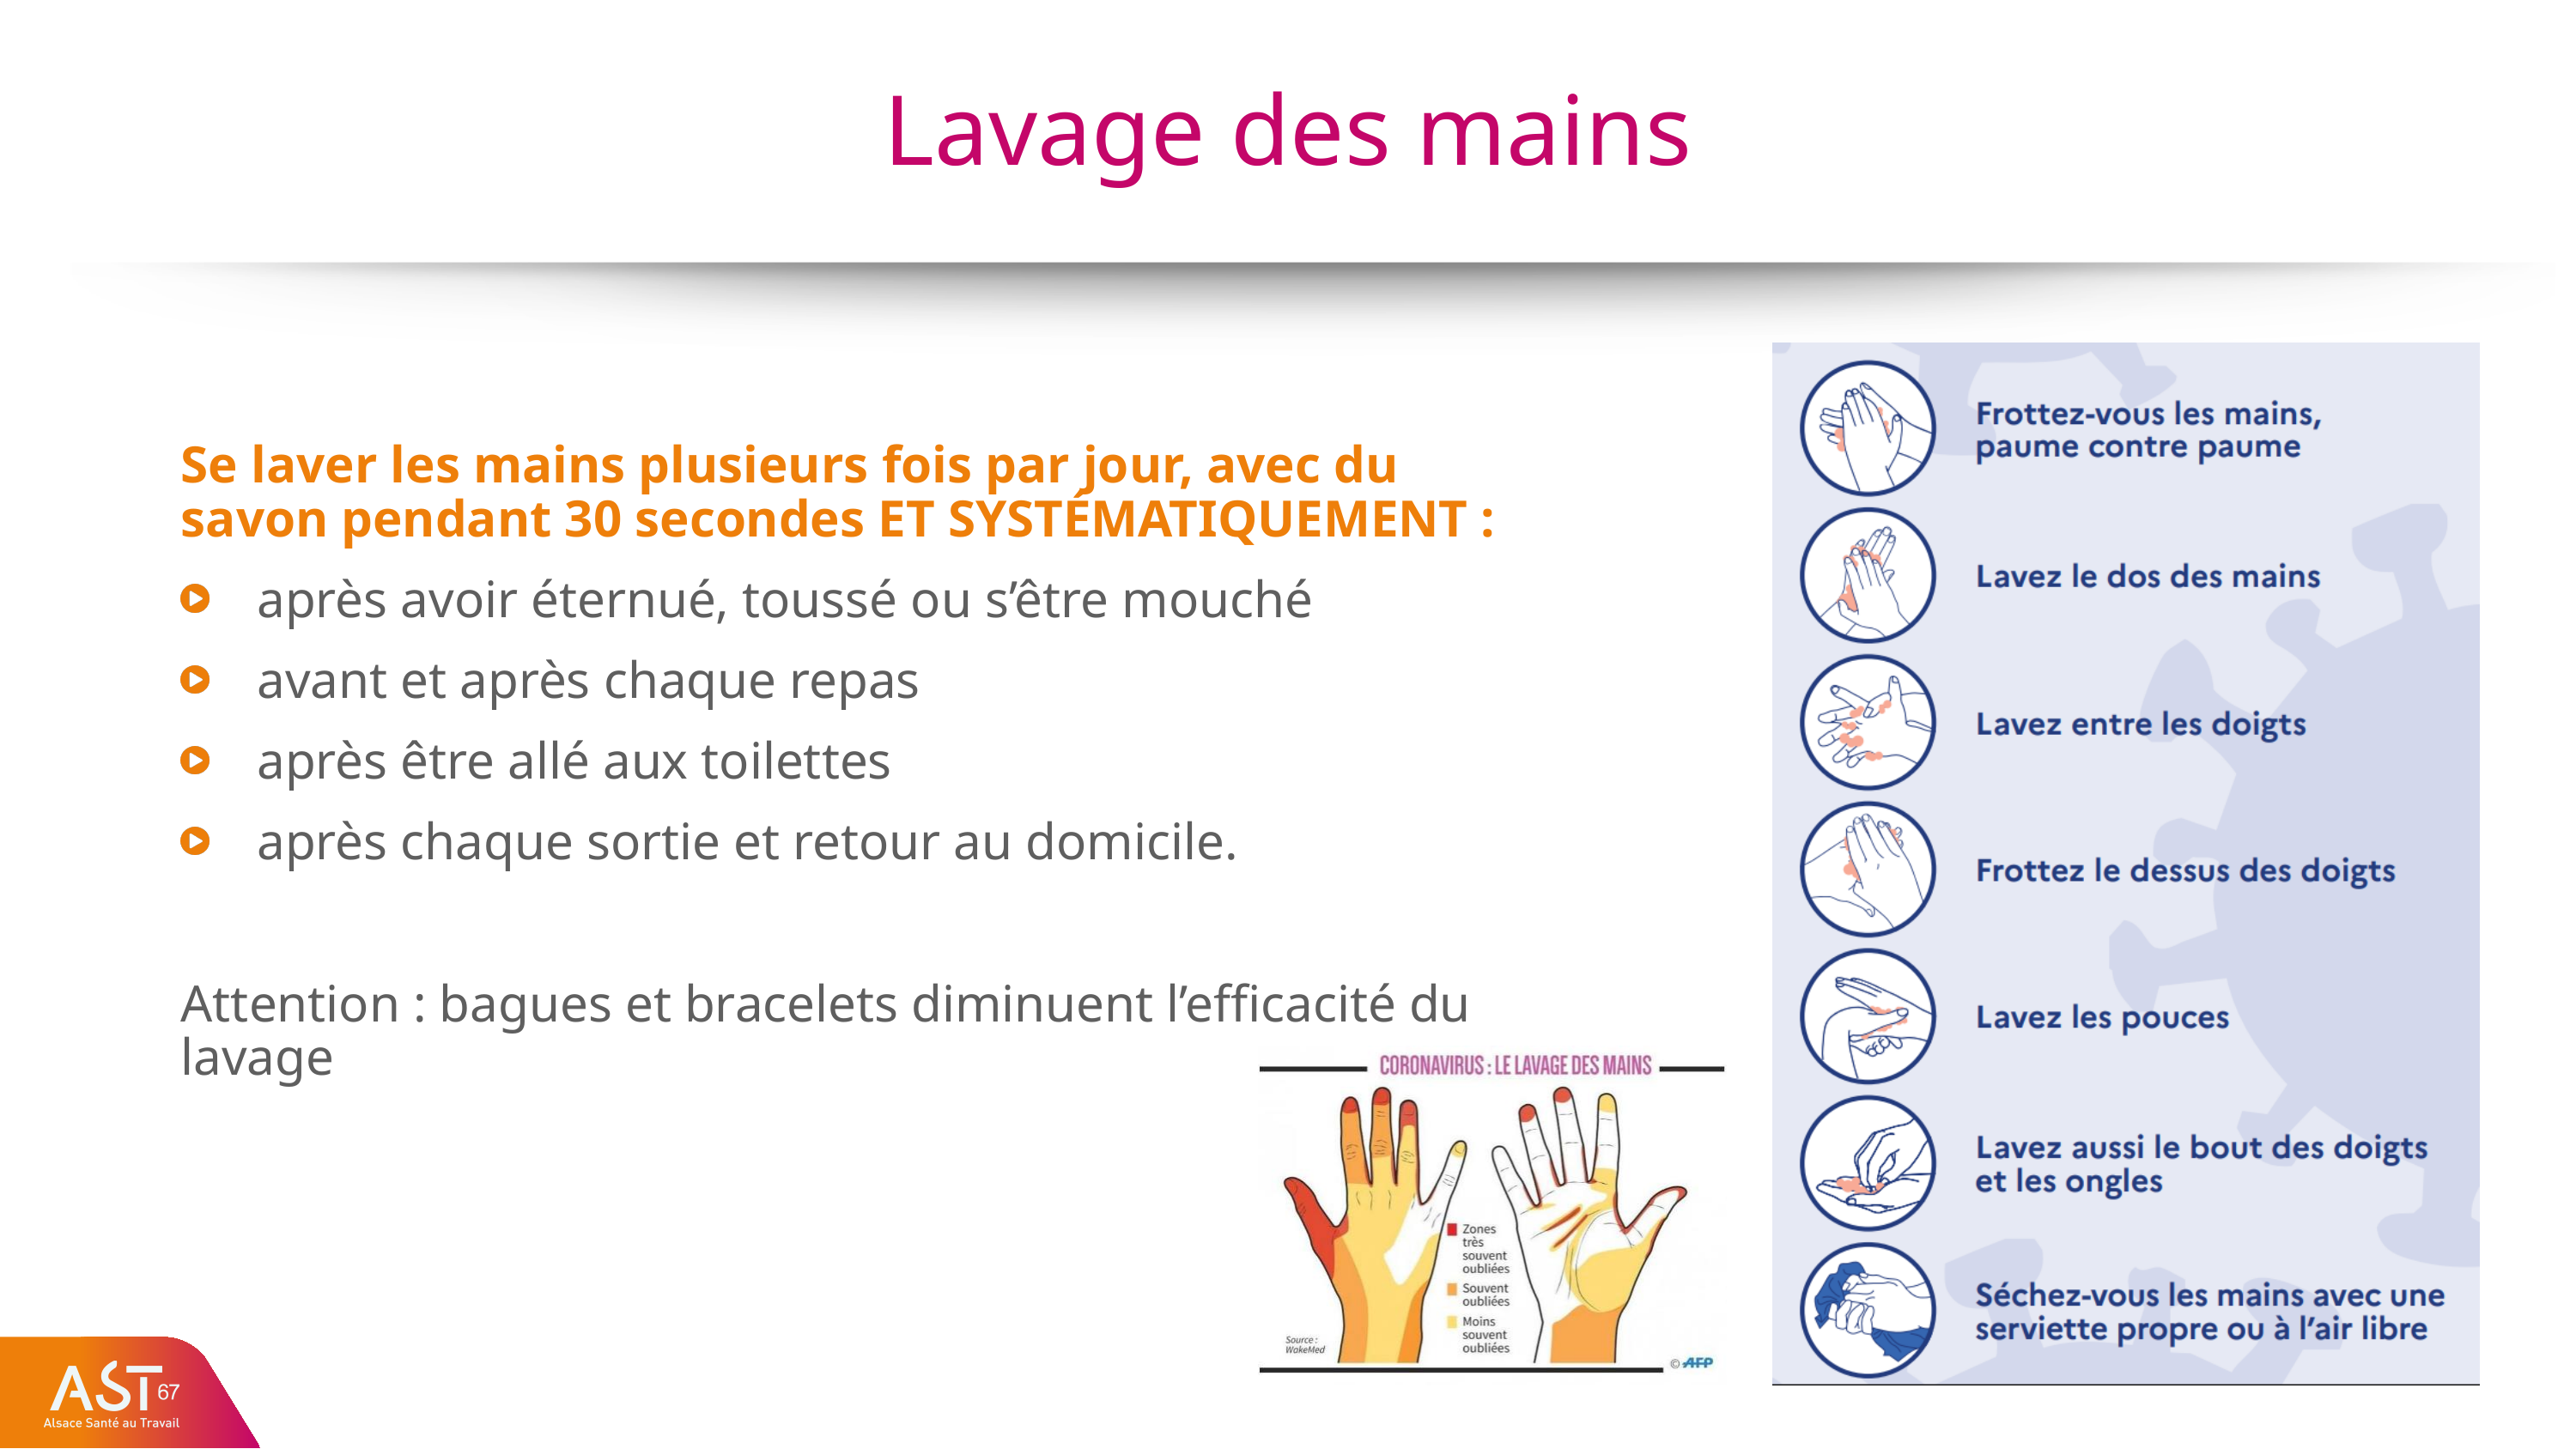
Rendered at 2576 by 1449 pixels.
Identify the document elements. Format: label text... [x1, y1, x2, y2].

list Se laver les mains plusieurs fois par jour, avec du savon pendant 30 secondes ET SYSTÉMATIQUEMENT : après avoir éternué, toussé ou s’être mouché avant et après chaque repas après être allé aux toilettes après chaque sortie et retour au domicile. Attention : bagues et bracelets diminuent l’efficacité du lavage [155, 415, 1540, 1267]
picture [73, 244, 2555, 1385]
picture [180, 746, 210, 774]
picture [180, 584, 210, 613]
title Lavage des mains [70, 70, 2506, 198]
picture [180, 665, 210, 694]
picture [1258, 1046, 1727, 1385]
picture [40, 1356, 185, 1433]
picture [180, 827, 210, 855]
